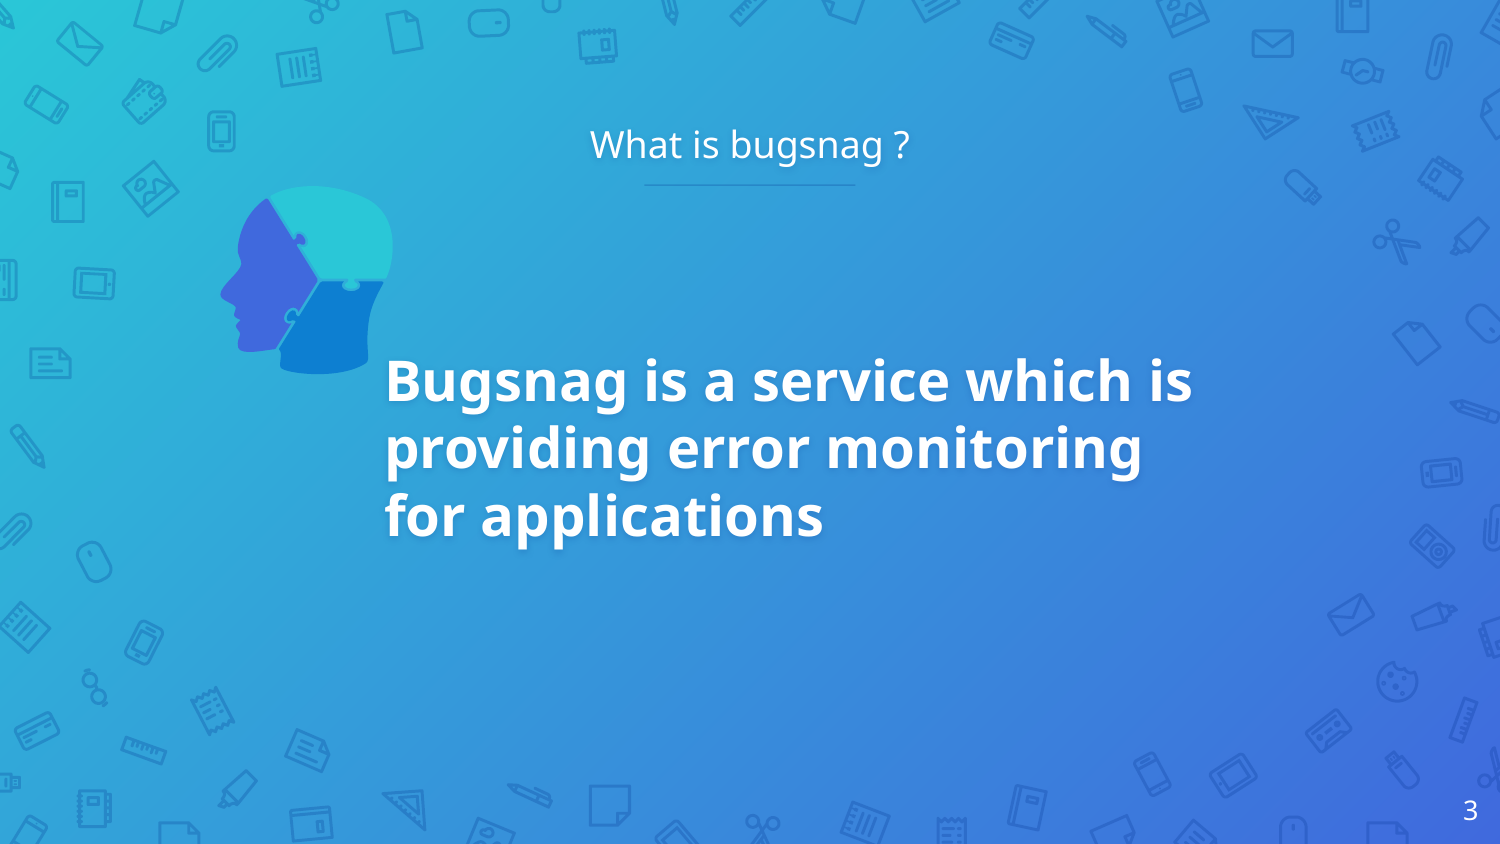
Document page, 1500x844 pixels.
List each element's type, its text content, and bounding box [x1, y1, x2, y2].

slide_number 3 [1403, 779, 1494, 844]
list Bugsnag is a service which is providing error monitoring for applications [369, 329, 1241, 844]
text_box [219, 180, 403, 381]
title What is bugsnag ? [182, 58, 1318, 182]
